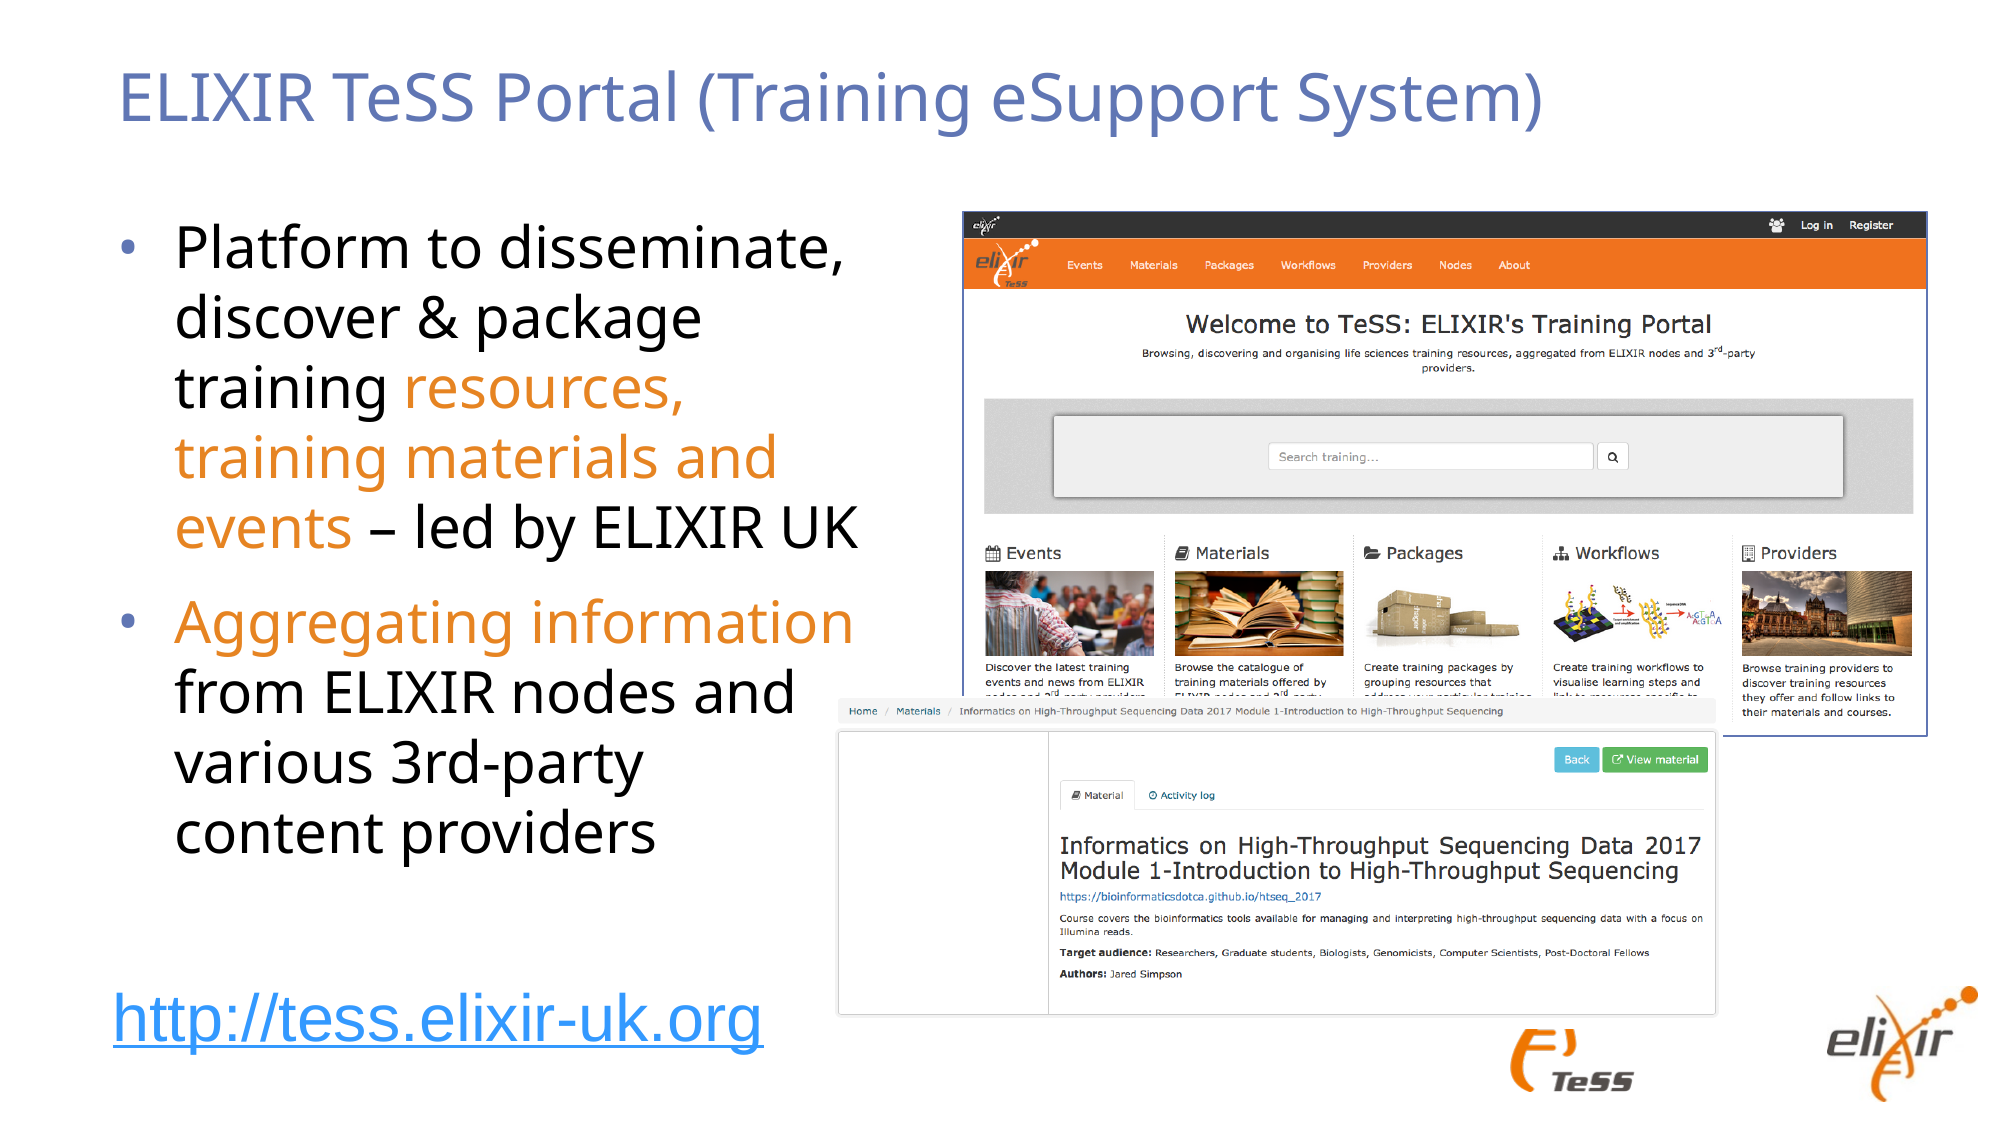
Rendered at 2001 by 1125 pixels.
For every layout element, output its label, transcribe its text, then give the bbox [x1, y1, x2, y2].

title ELIXIR TeSS Portal (Training eSupport System) [117, 54, 1902, 161]
text_box http://tess.elixir-uk.org [97, 966, 787, 1063]
picture [1827, 986, 1978, 1102]
picture [820, 212, 1927, 1092]
list Platform to disseminate, discover & package training resources, training materials and events – led by ELIXIR UK Aggregating information from ELIXIR nodes and various 3rd-party content providers [117, 210, 865, 613]
